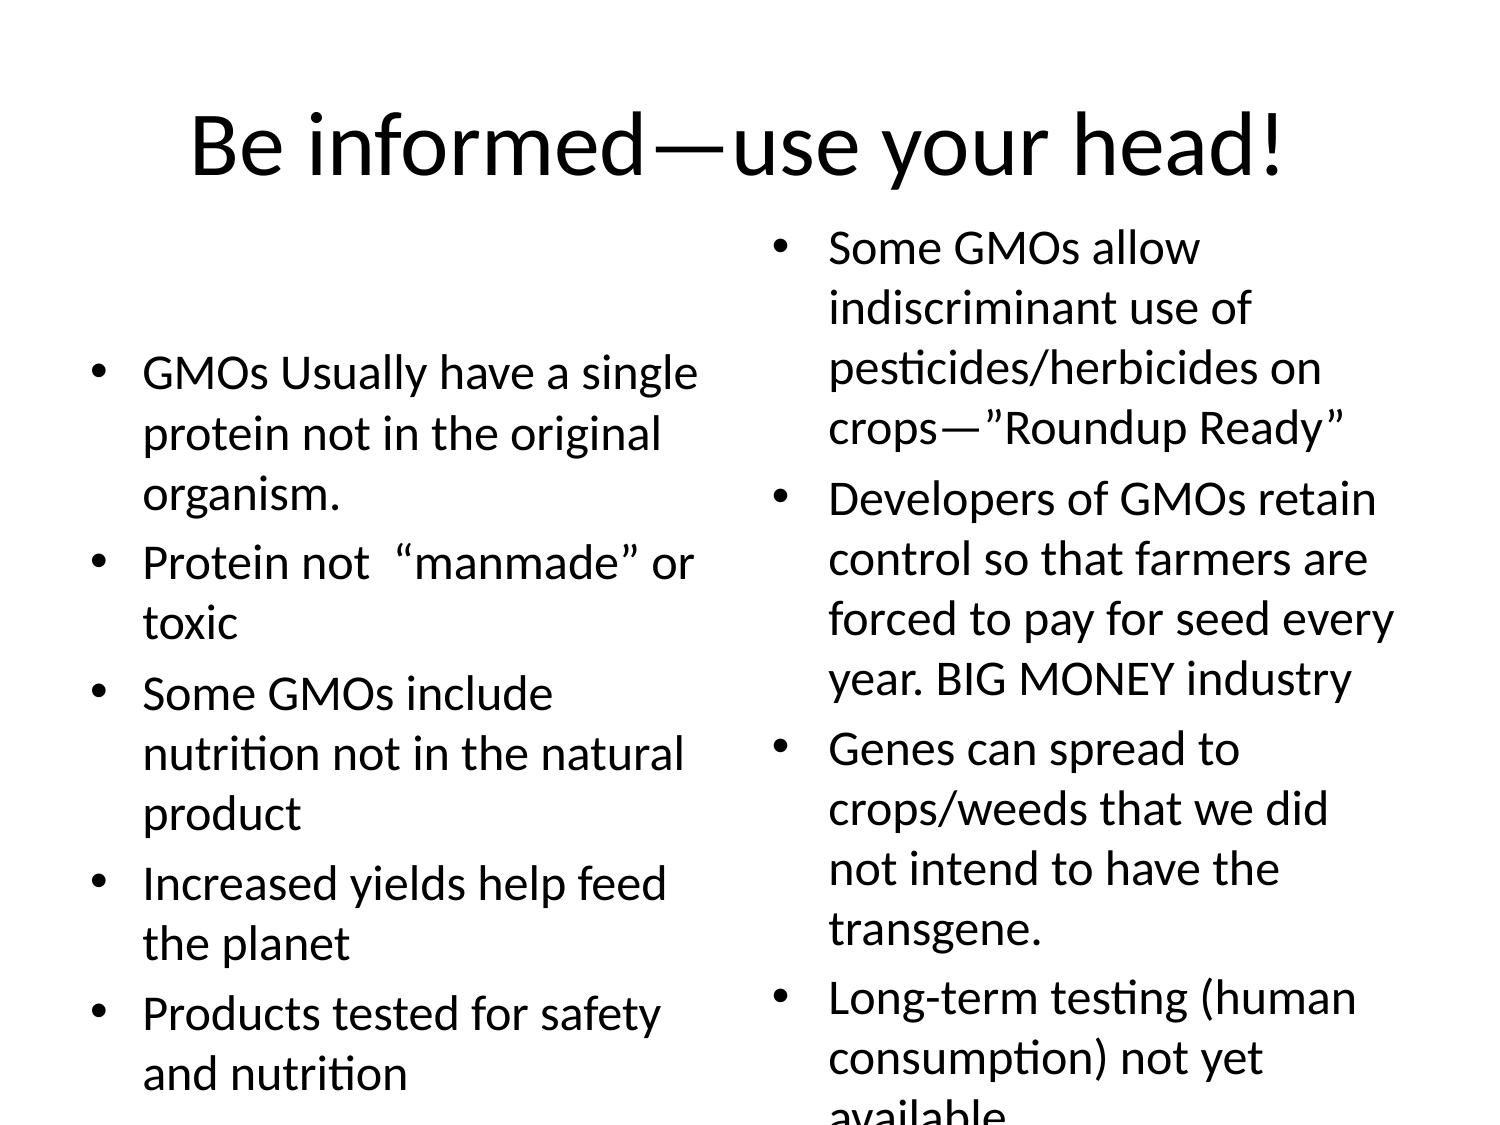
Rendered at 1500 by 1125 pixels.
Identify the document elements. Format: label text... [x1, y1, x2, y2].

list Some GMOs allow indiscriminant use of pesticides/herbicides on crops—”Roundup Ready” Developers of GMOs retain control so that farmers are forced to pay for seed every year. BIG MONEY industry Genes can spread to crops/weeds that we did not intend to have the transgene. Long-term testing (human consumption) not yet available. [756, 207, 1425, 1125]
list GMOs Usually have a single protein not in the original organism. Protein not “manmade” or toxic Some GMOs include nutrition not in the natural product Increased yields help feed the planet Products tested for safety and nutrition [75, 262, 728, 1111]
title Be informed—use your head! [75, 45, 1425, 233]
